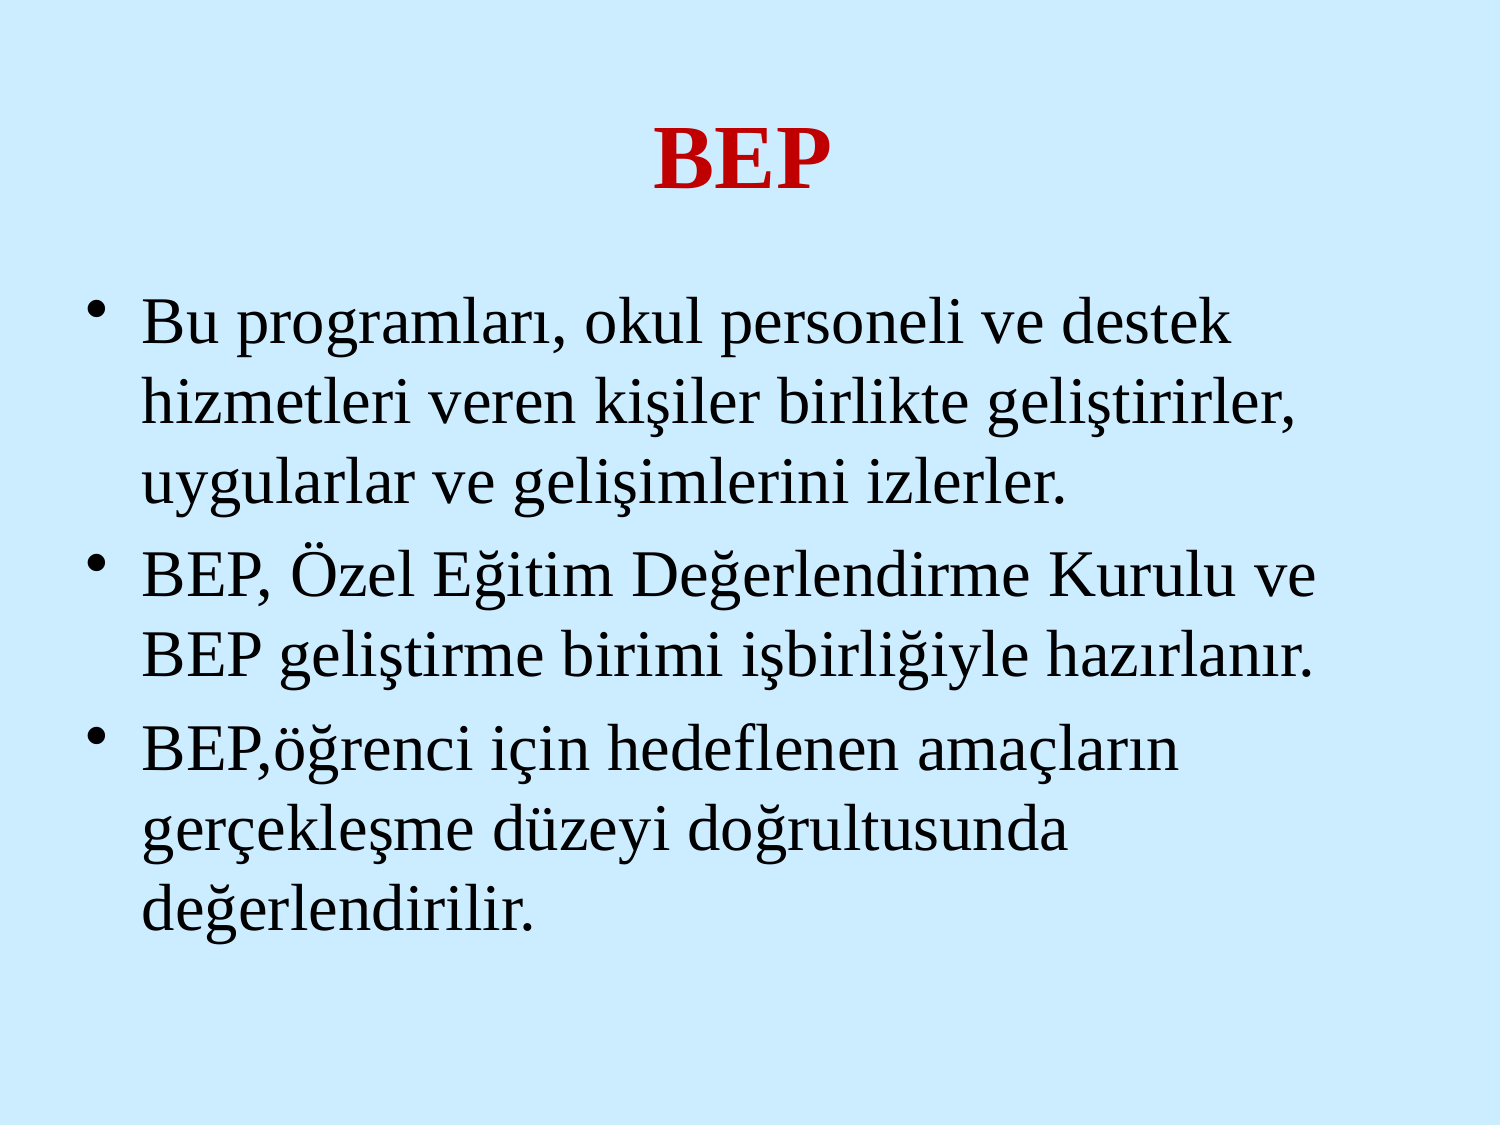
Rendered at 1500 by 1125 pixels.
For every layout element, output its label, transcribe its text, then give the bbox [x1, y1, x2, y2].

list Bu programları, okul personeli ve destek hizmetleri veren kişiler birlikte geliştirirler, uygularlar ve gelişimlerini izlerler. BEP, Özel Eğitim Değerlendirme Kurulu ve BEP geliştirme birimi işbirliğiyle hazırlanır. BEP,öğrenci için hedeflenen amaçların gerçekleşme düzeyi doğrultusunda değerlendirilir. [70, 269, 1454, 1091]
title BEP [105, 58, 1381, 247]
